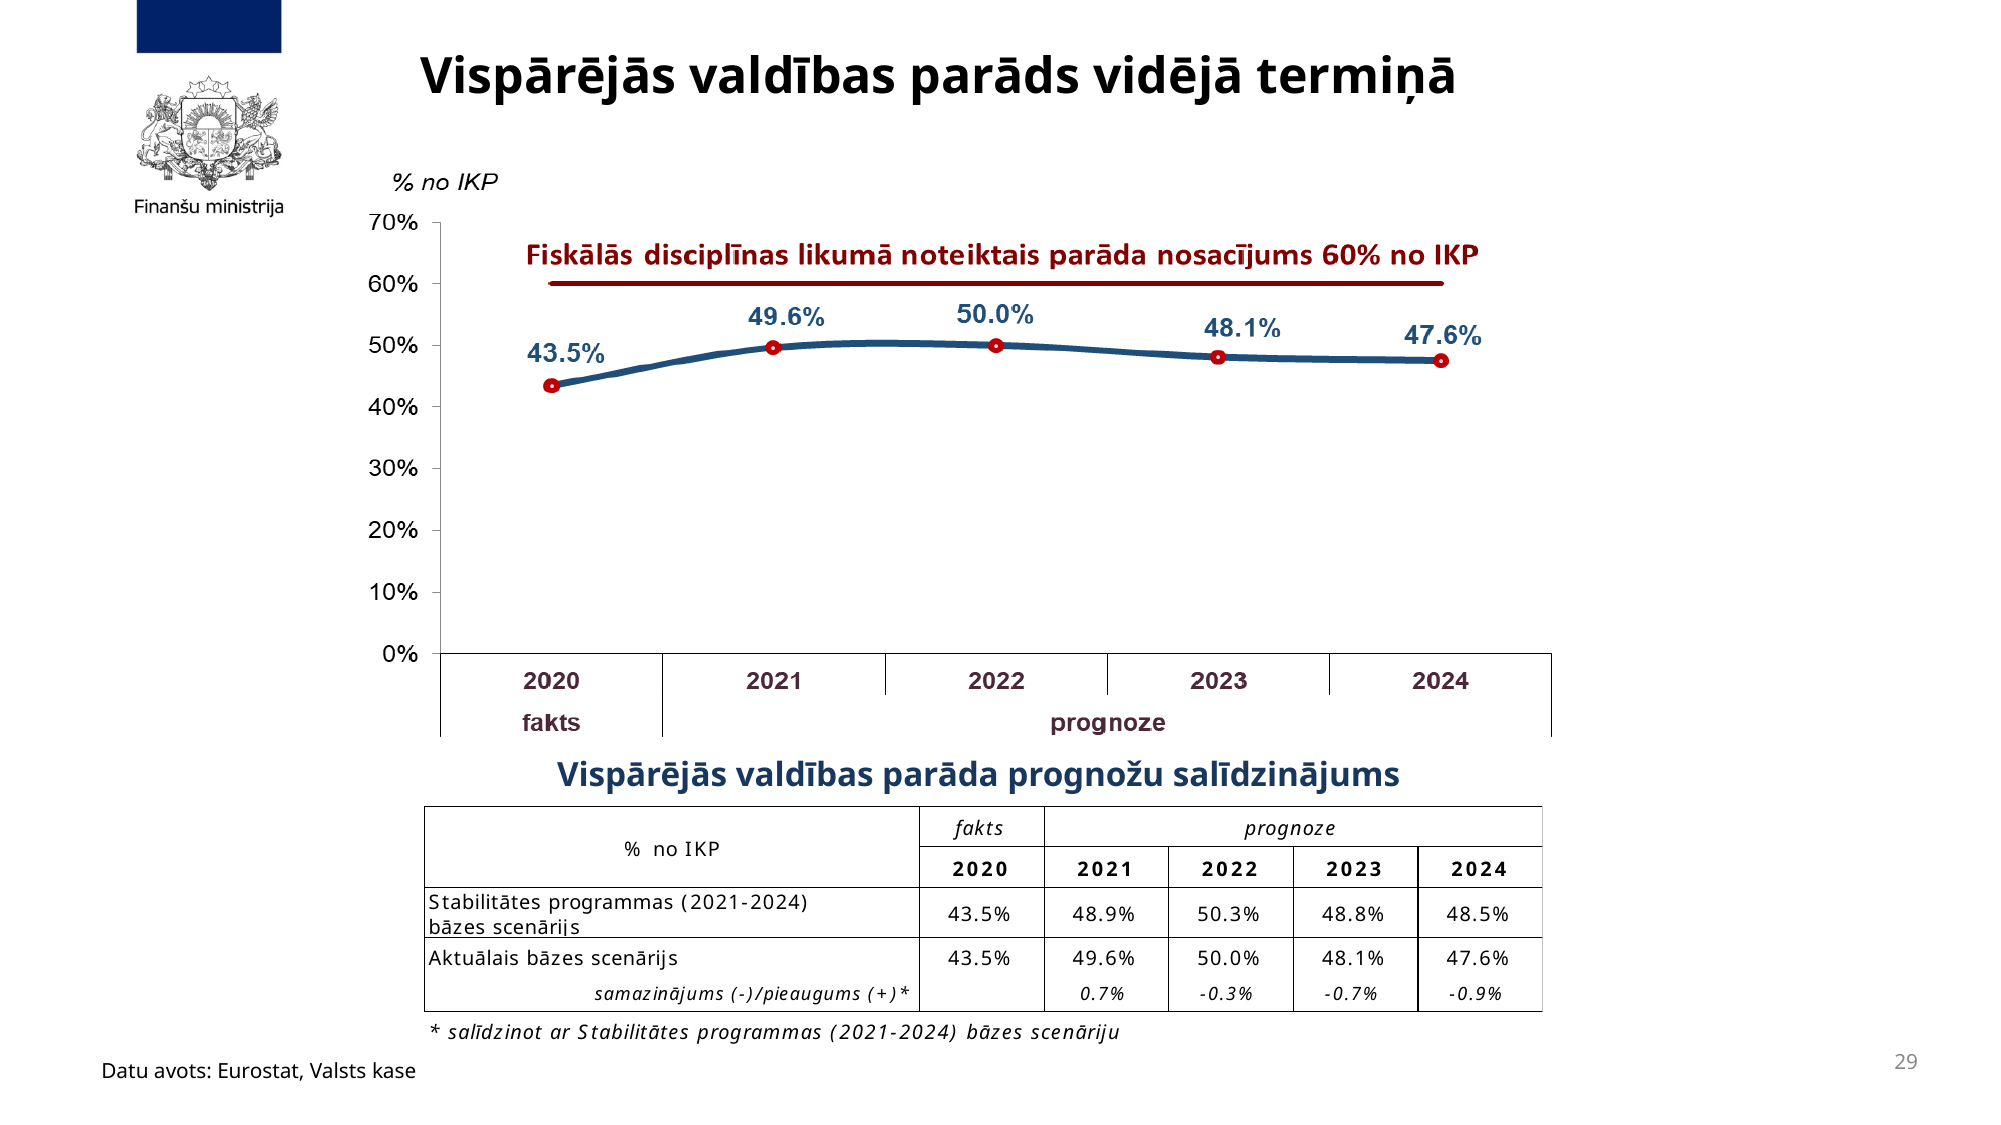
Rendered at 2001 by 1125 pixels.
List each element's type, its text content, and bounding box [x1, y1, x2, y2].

picture [363, 159, 1568, 745]
title Vispārējās valdības parāds vidējā termiņā [404, 35, 1783, 115]
picture [64, 0, 354, 322]
slide_number 29 [1839, 1037, 1934, 1088]
picture [423, 805, 1544, 1050]
list Datu avots: Eurostat, Valsts kase [85, 1050, 939, 1100]
text_box Vispārējās valdības parāda prognožu salīdzinājums [459, 753, 1508, 801]
